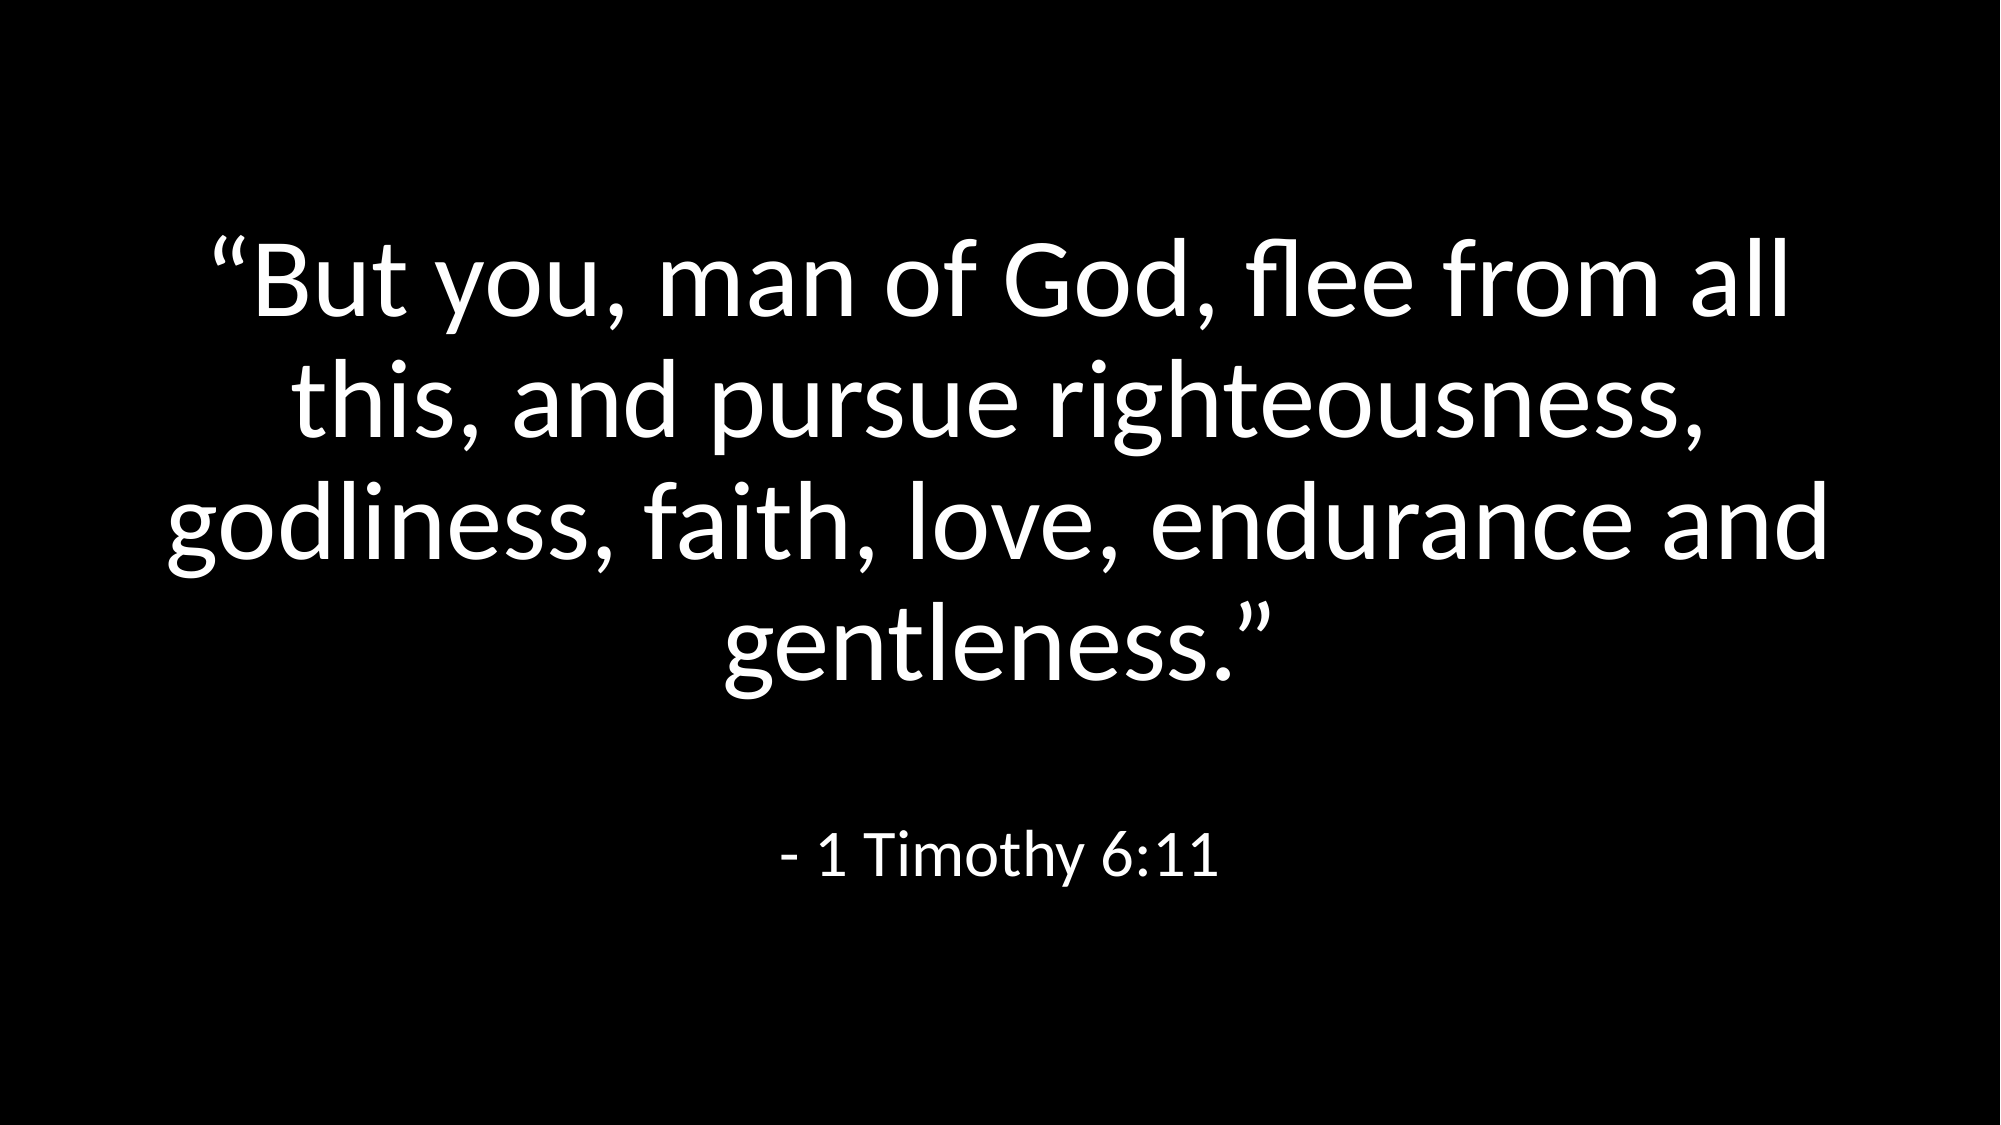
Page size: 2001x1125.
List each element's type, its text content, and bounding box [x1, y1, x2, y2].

list “But you, man of God, flee from all this, and pursue righteousness, godliness, faith, love, endurance and gentleness.” - 1 Timothy 6:11 [137, 211, 1863, 1014]
